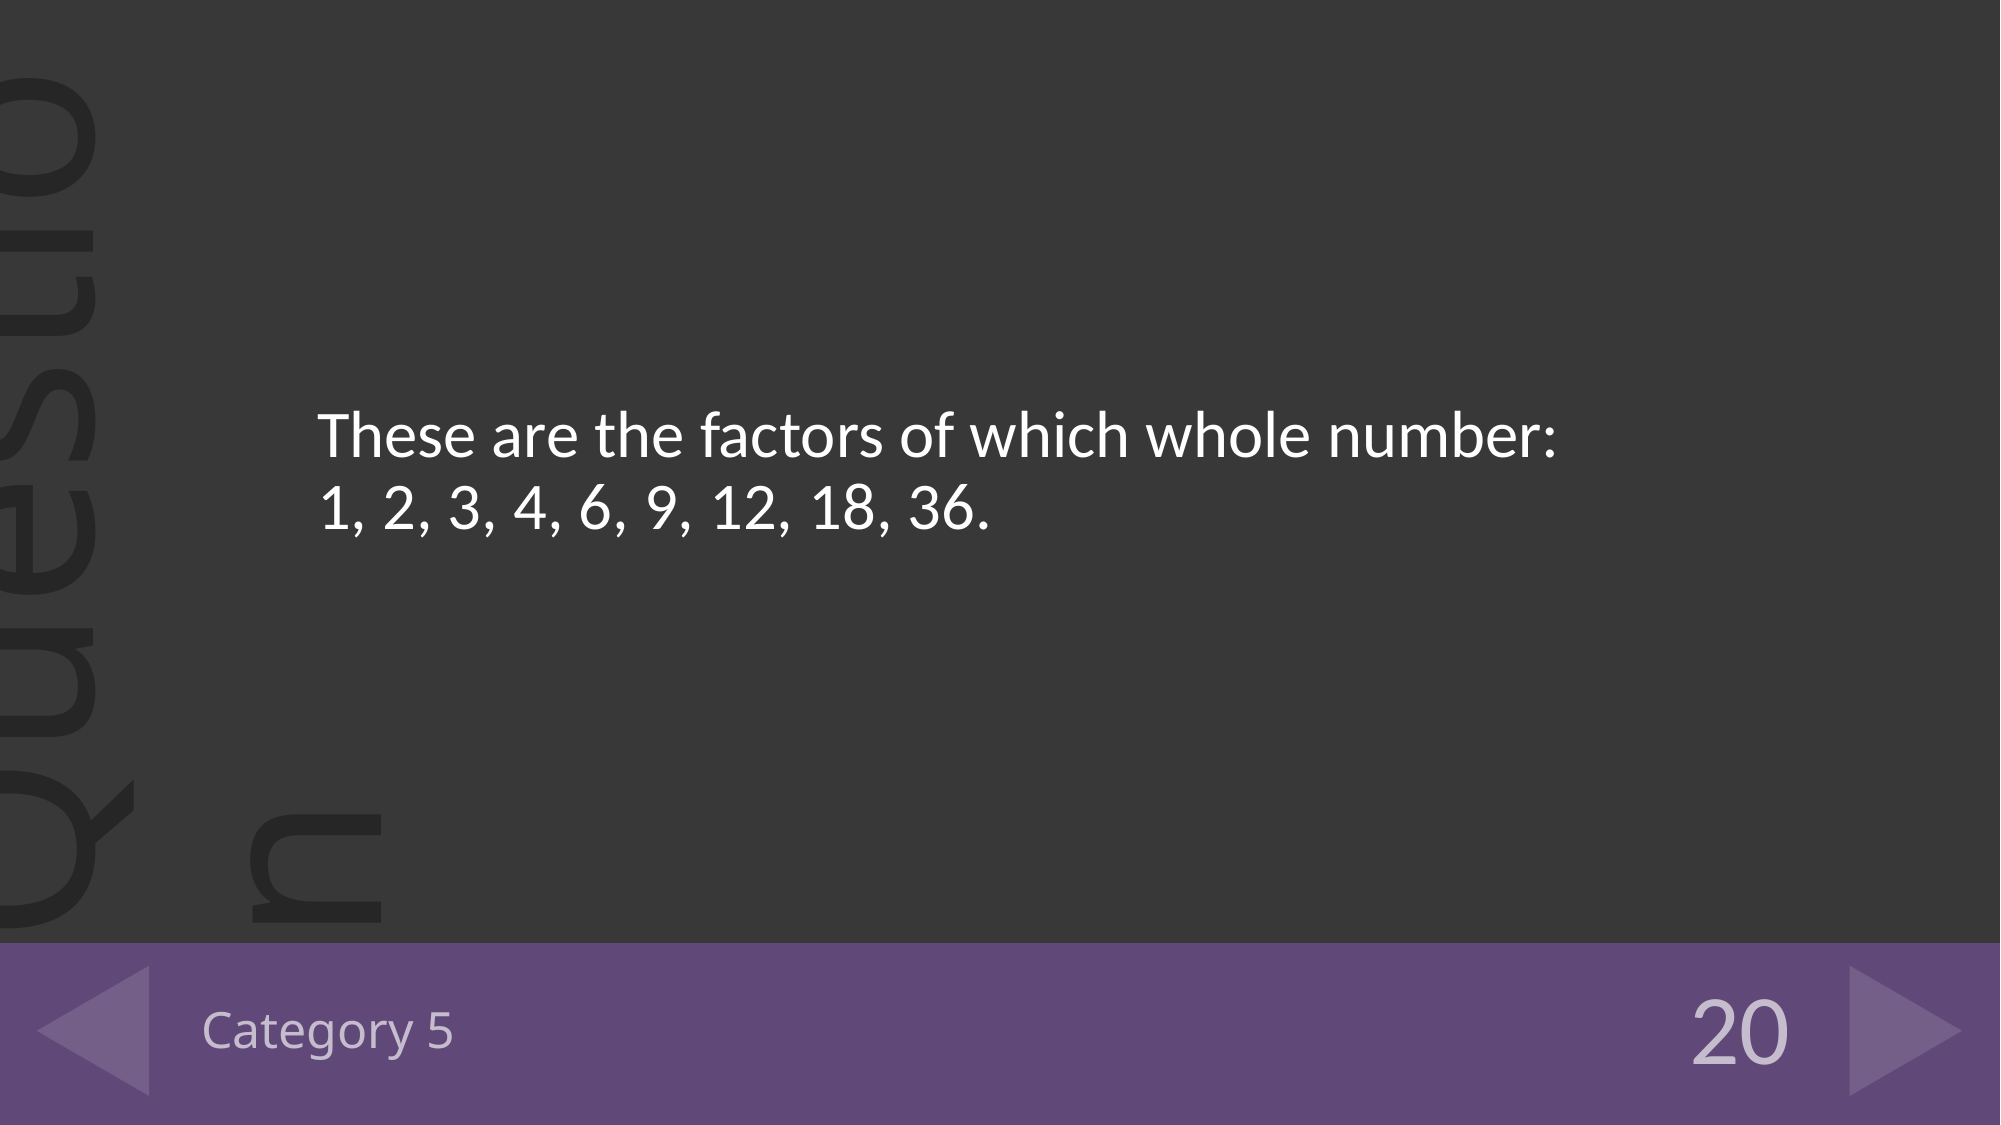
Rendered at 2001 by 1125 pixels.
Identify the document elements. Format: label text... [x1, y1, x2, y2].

list 20 [1494, 967, 1806, 1097]
list These are the factors of which whole number: 1, 2, 3, 4, 6, 9, 12, 18, 36. [302, 307, 1760, 636]
title Category 5 [185, 967, 1494, 1097]
